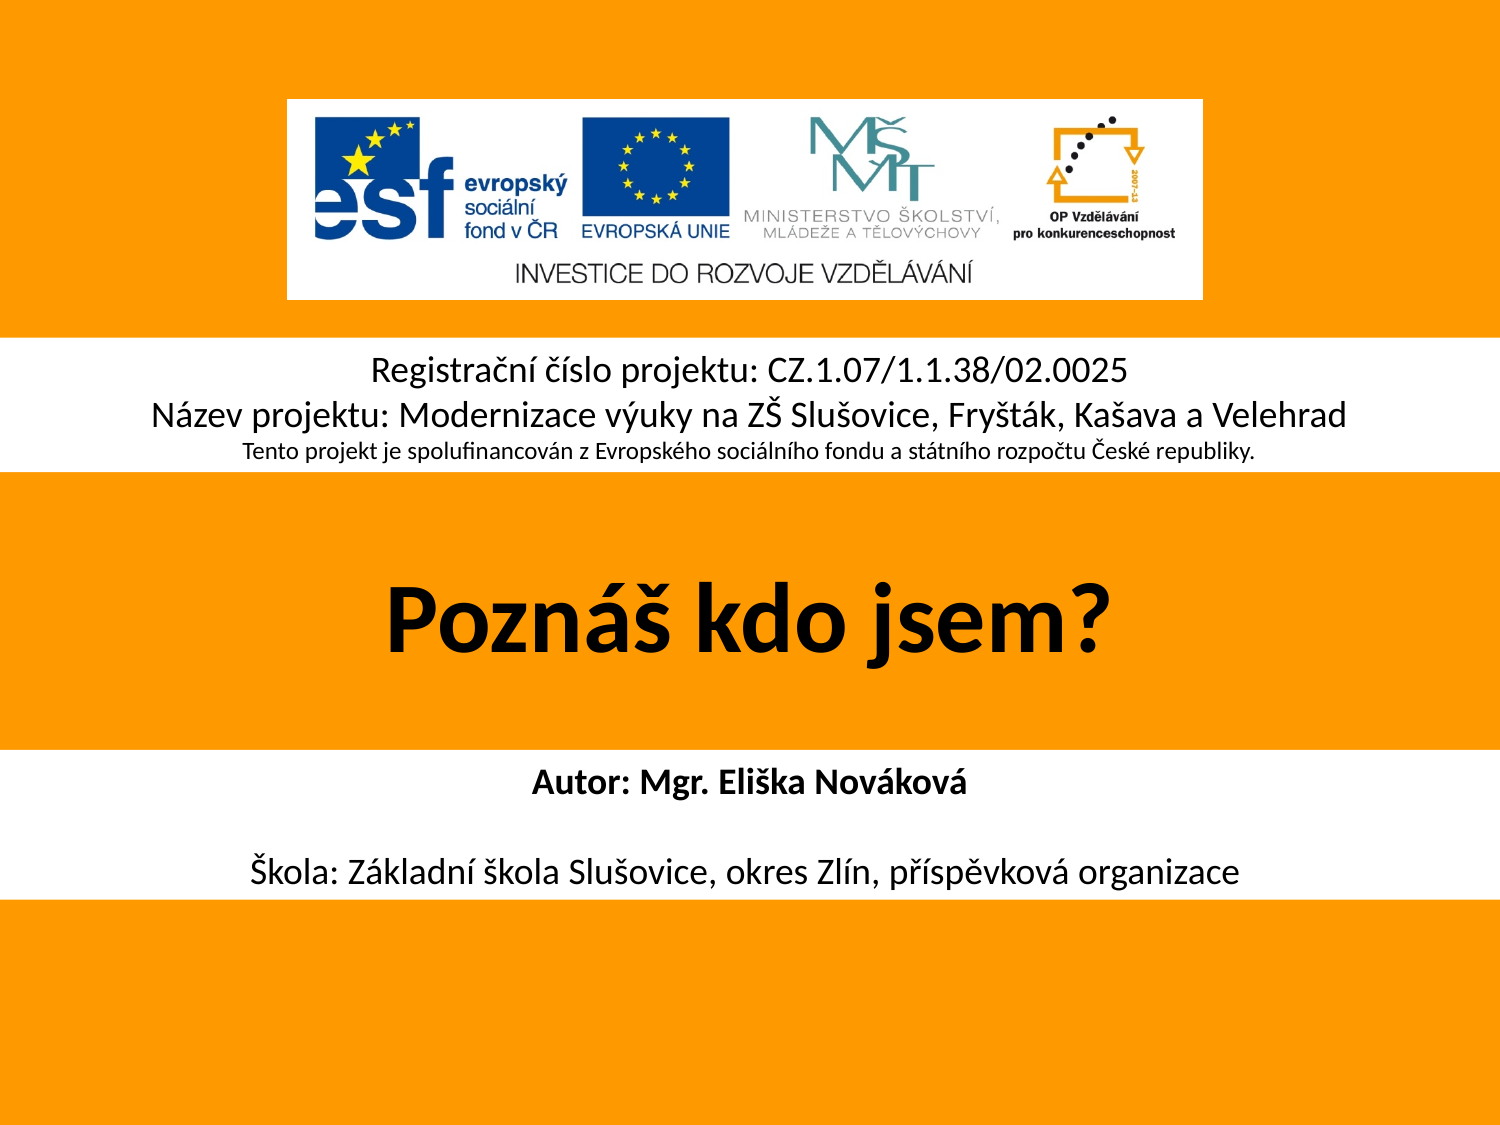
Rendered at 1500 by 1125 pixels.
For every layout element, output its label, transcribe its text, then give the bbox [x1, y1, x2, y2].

text_box Registrační číslo projektu: CZ.1.07/1.1.38/02.0025 Název projektu: Modernizace výuky na ZŠ Slušovice, Fryšták, Kašava a Velehrad Tento projekt je spolufinancován z Evropského sociálního fondu a státního rozpočtu České republiky. [0, 337, 1500, 473]
text_box Autor: Mgr. Eliška Nováková Škola: Základní škola Slušovice, okres Zlín, příspěvková organizace [0, 749, 1500, 900]
picture [287, 99, 1203, 300]
title Poznáš kdo jsem? [112, 537, 1388, 688]
